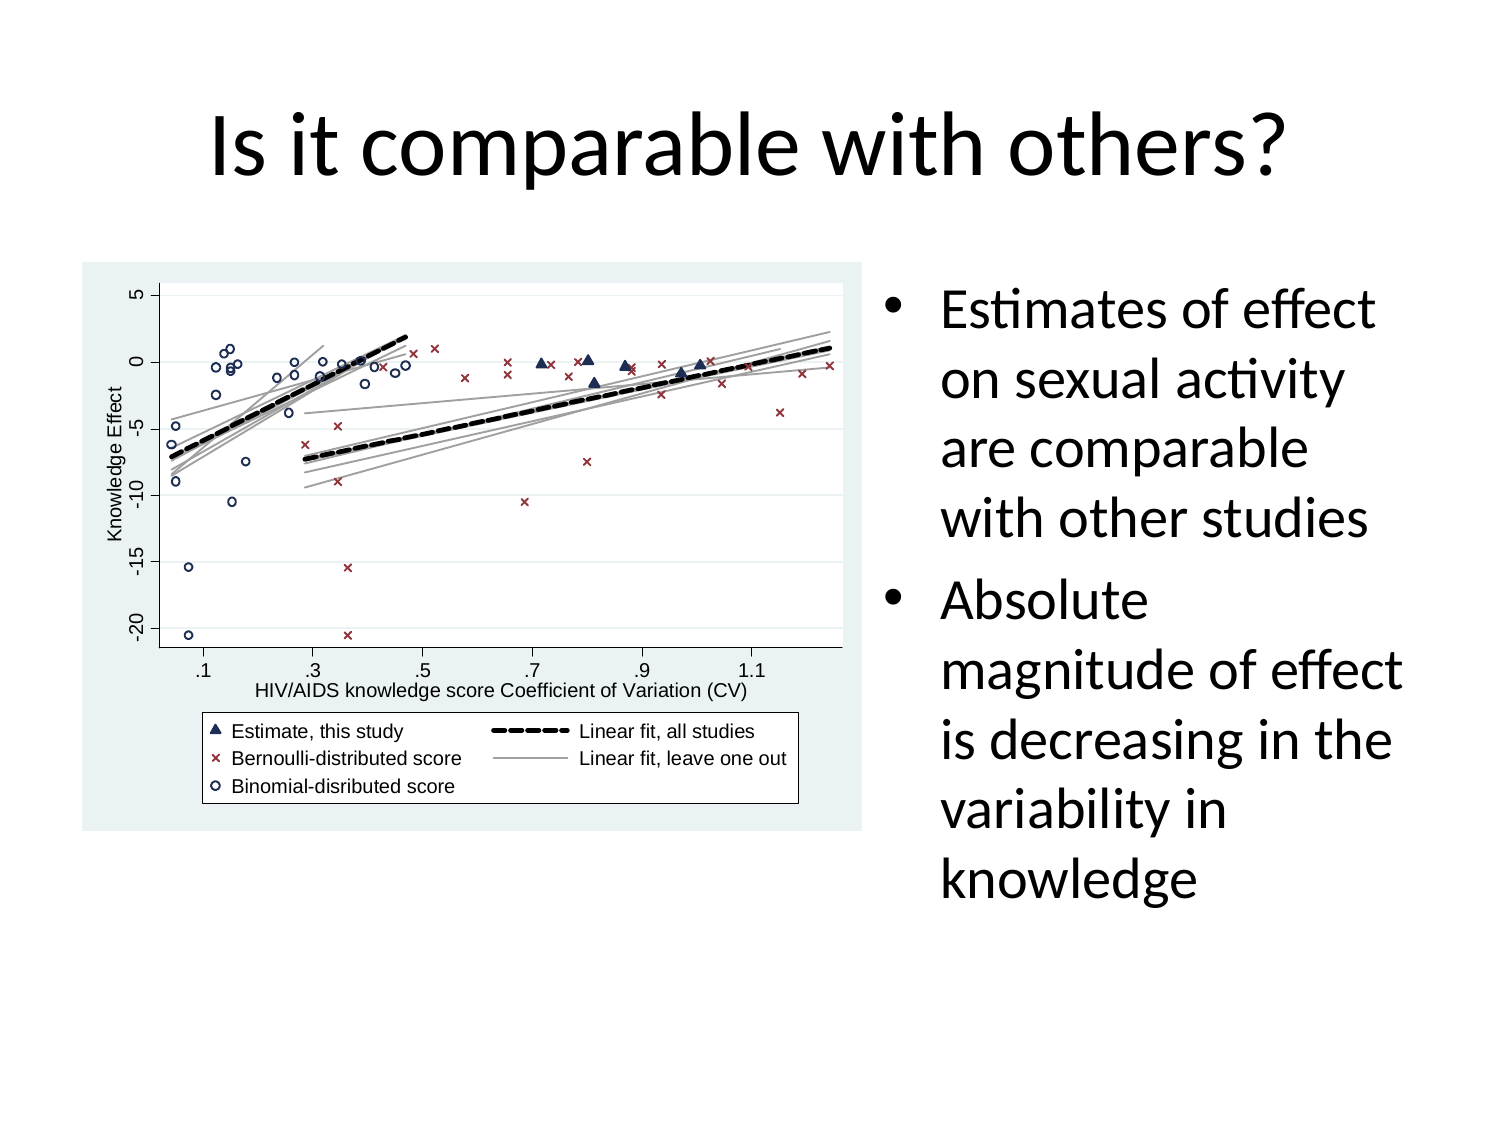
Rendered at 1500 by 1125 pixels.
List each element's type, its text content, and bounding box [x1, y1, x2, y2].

picture [74, 255, 870, 838]
list Estimates of effect on sexual activity are comparable with other studies Absolute magnitude of effect is decreasing in the variability in knowledge [868, 262, 1425, 1005]
title Is it comparable with others? [75, 45, 1425, 233]
